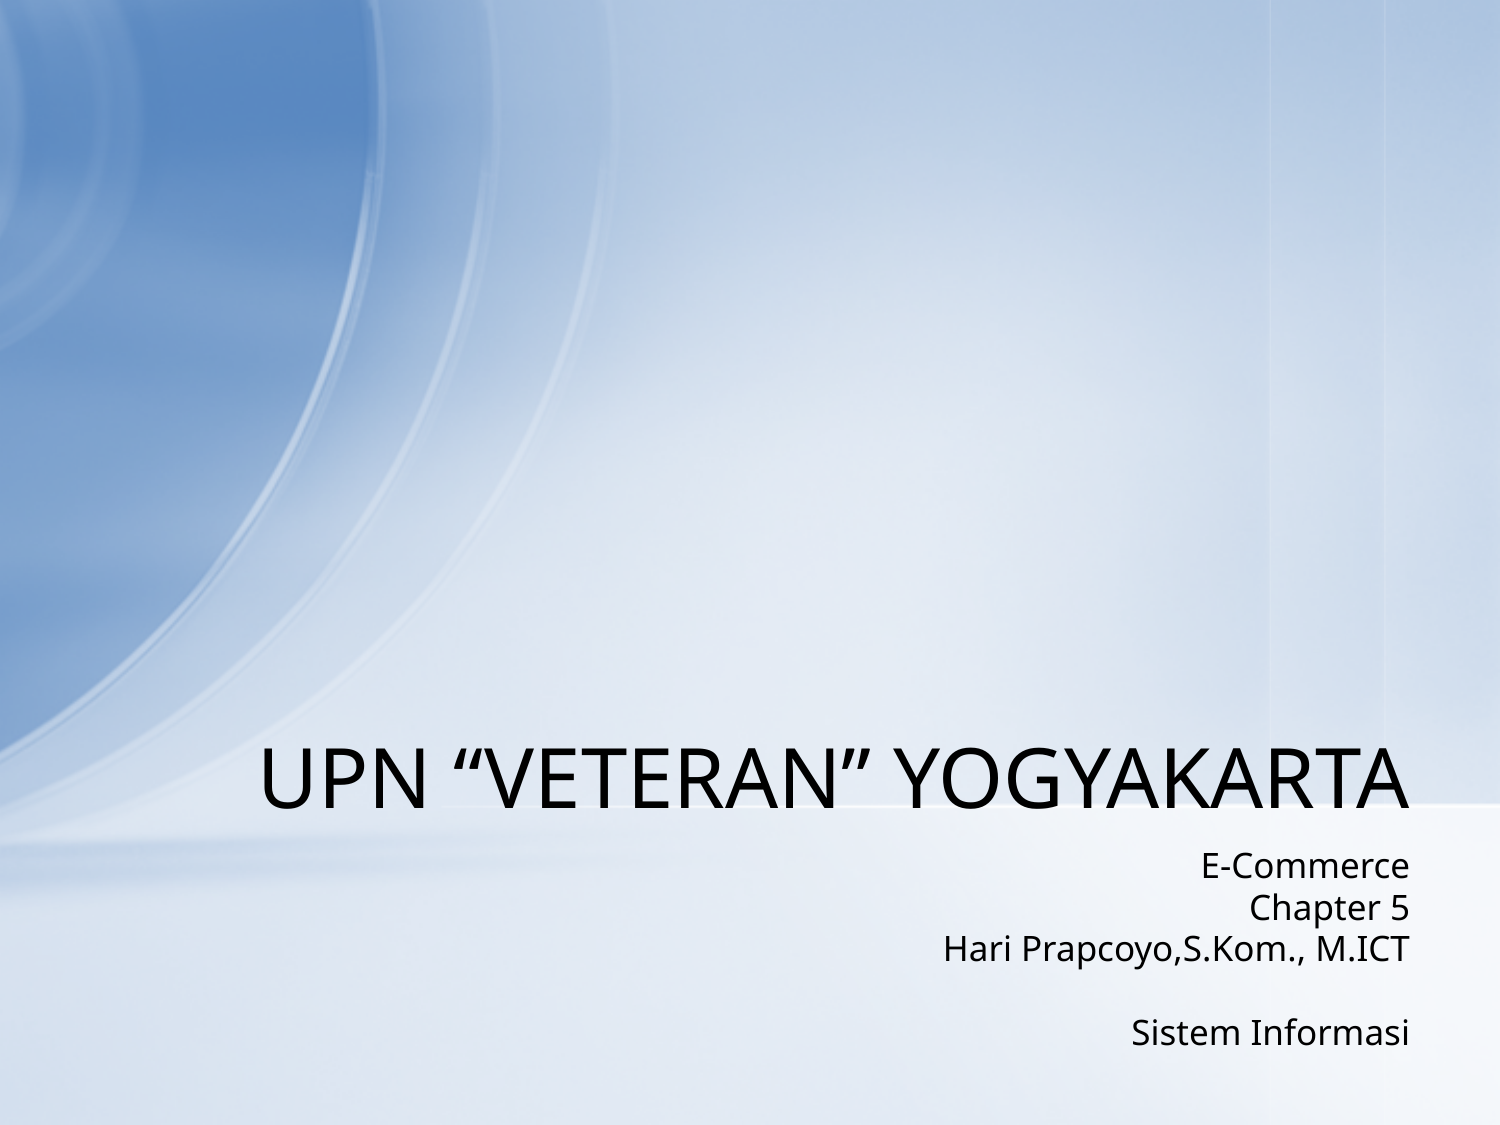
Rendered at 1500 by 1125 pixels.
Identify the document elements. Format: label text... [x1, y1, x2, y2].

picture [0, 0, 1500, 1125]
subtitle E-Commerce Chapter 5 Hari Prapcoyo,S.Kom., M.ICT Sistem Informasi [408, 835, 1425, 1063]
title UPN “VETERAN” YOGYAKARTA [181, 591, 1425, 833]
